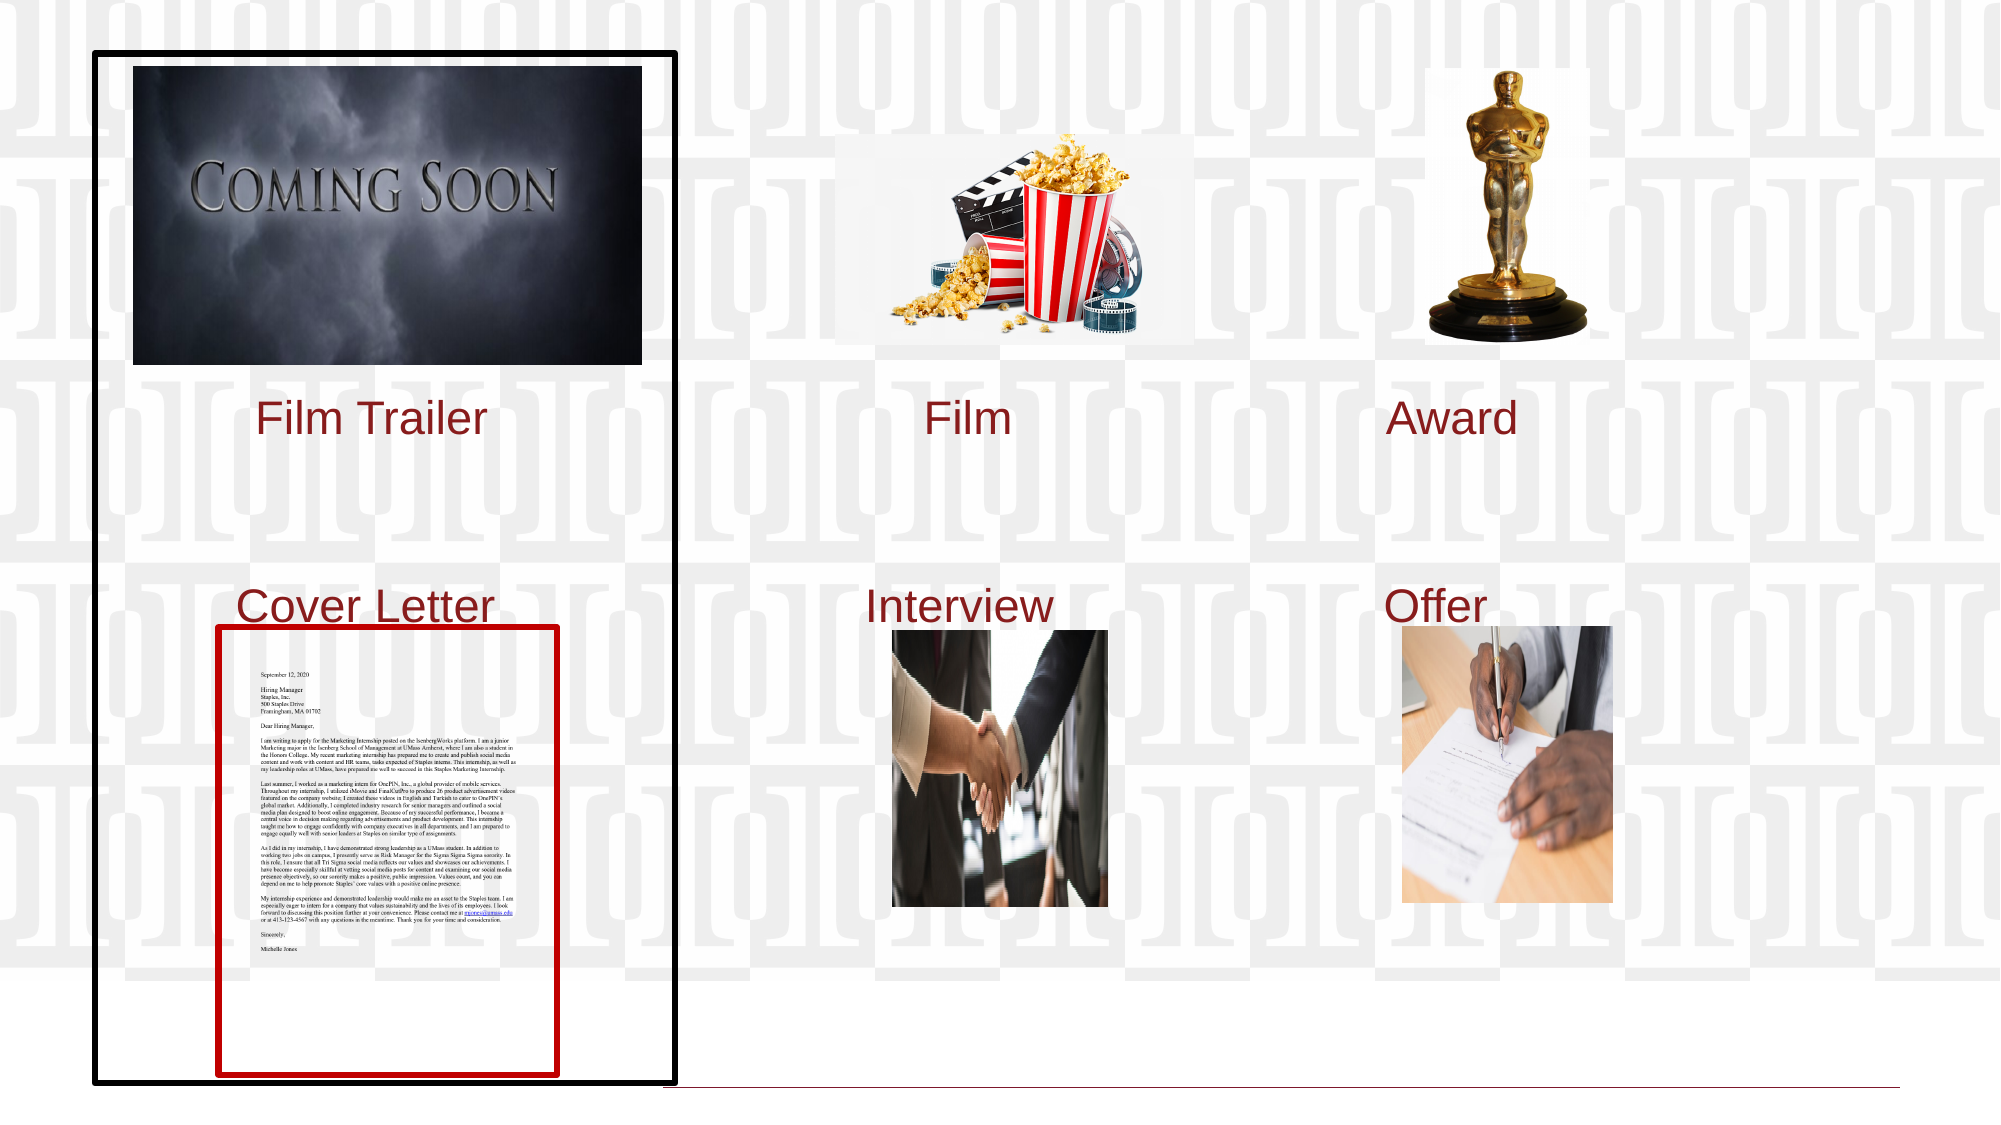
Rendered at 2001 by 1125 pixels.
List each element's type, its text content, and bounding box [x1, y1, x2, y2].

list Film Trailer Film Award Cover Letter Interview Offer [675, 323, 1976, 747]
picture [0, 0, 2000, 981]
text_box [94, 53, 675, 1084]
picture [133, 66, 642, 365]
picture [221, 630, 554, 1072]
